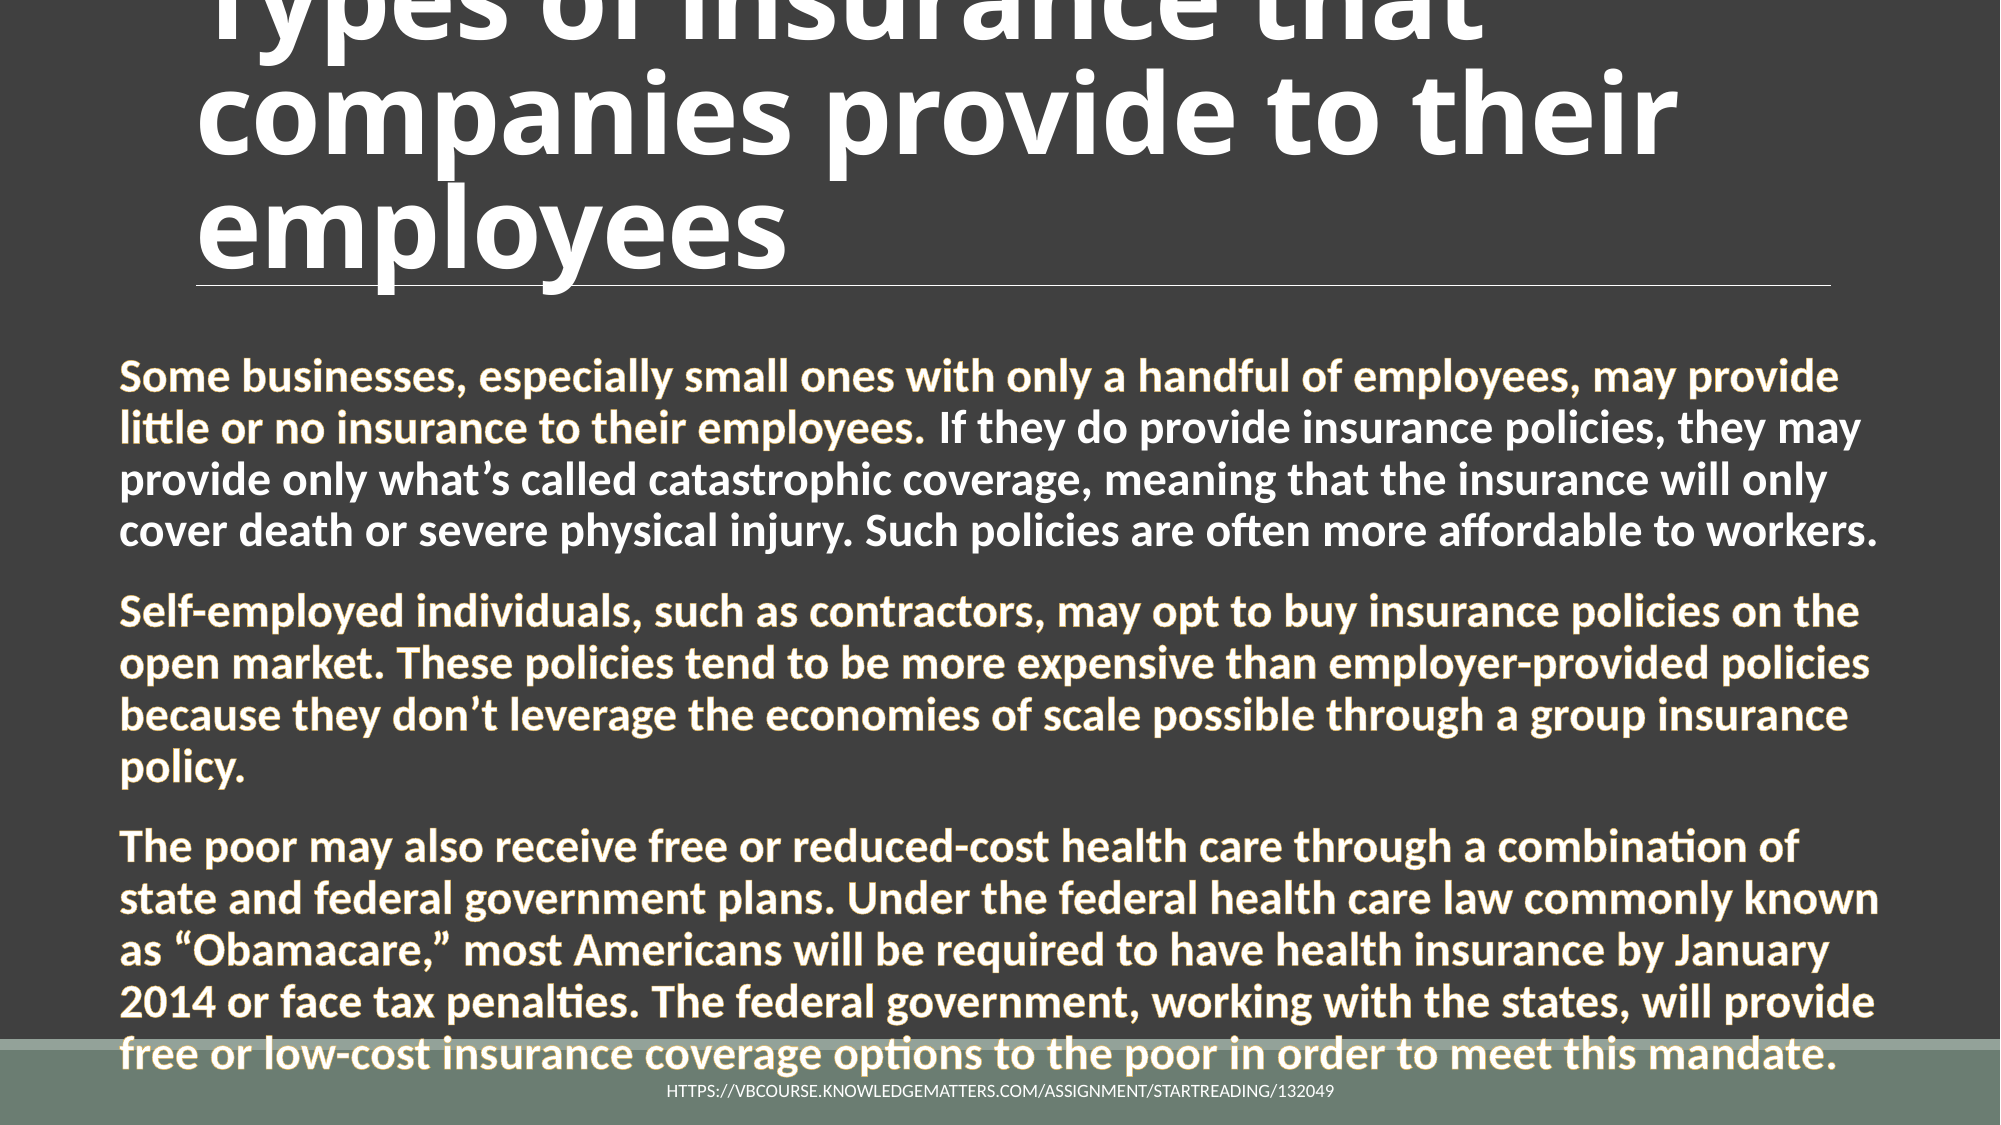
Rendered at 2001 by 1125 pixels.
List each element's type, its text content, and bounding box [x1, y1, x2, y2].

footer https://vbcourse.knowledgematters.com/assignment/startReading/132049 [604, 1059, 1396, 1120]
list Some businesses, especially small ones with only a handful of employees, may provide little or no insurance to their employees. If they do provide insurance policies, they may provide only what’s called catastrophic coverage, meaning that the insurance will only cover death or severe physical injury. Such policies are often more affordable to workers. Self-employed individuals, such as contractors, may opt to buy insurance policies on the open market. These policies tend to be more expensive than employer-provided policies because they don’t leverage the economies of scale possible through a group insurance policy. The poor may also receive free or reduced-cost health care through a combination of state and federal government plans. Under the federal health care law commonly known as “Obamacare,” most Americans will be required to have health insurance by January 2014 or face tax penalties. The federal government, working with the states, will provide free or low-cost insurance coverage options to the poor in order to meet this mandate. [103, 342, 1897, 1103]
title Types of insurance that companies provide to their employees [180, 61, 1830, 300]
